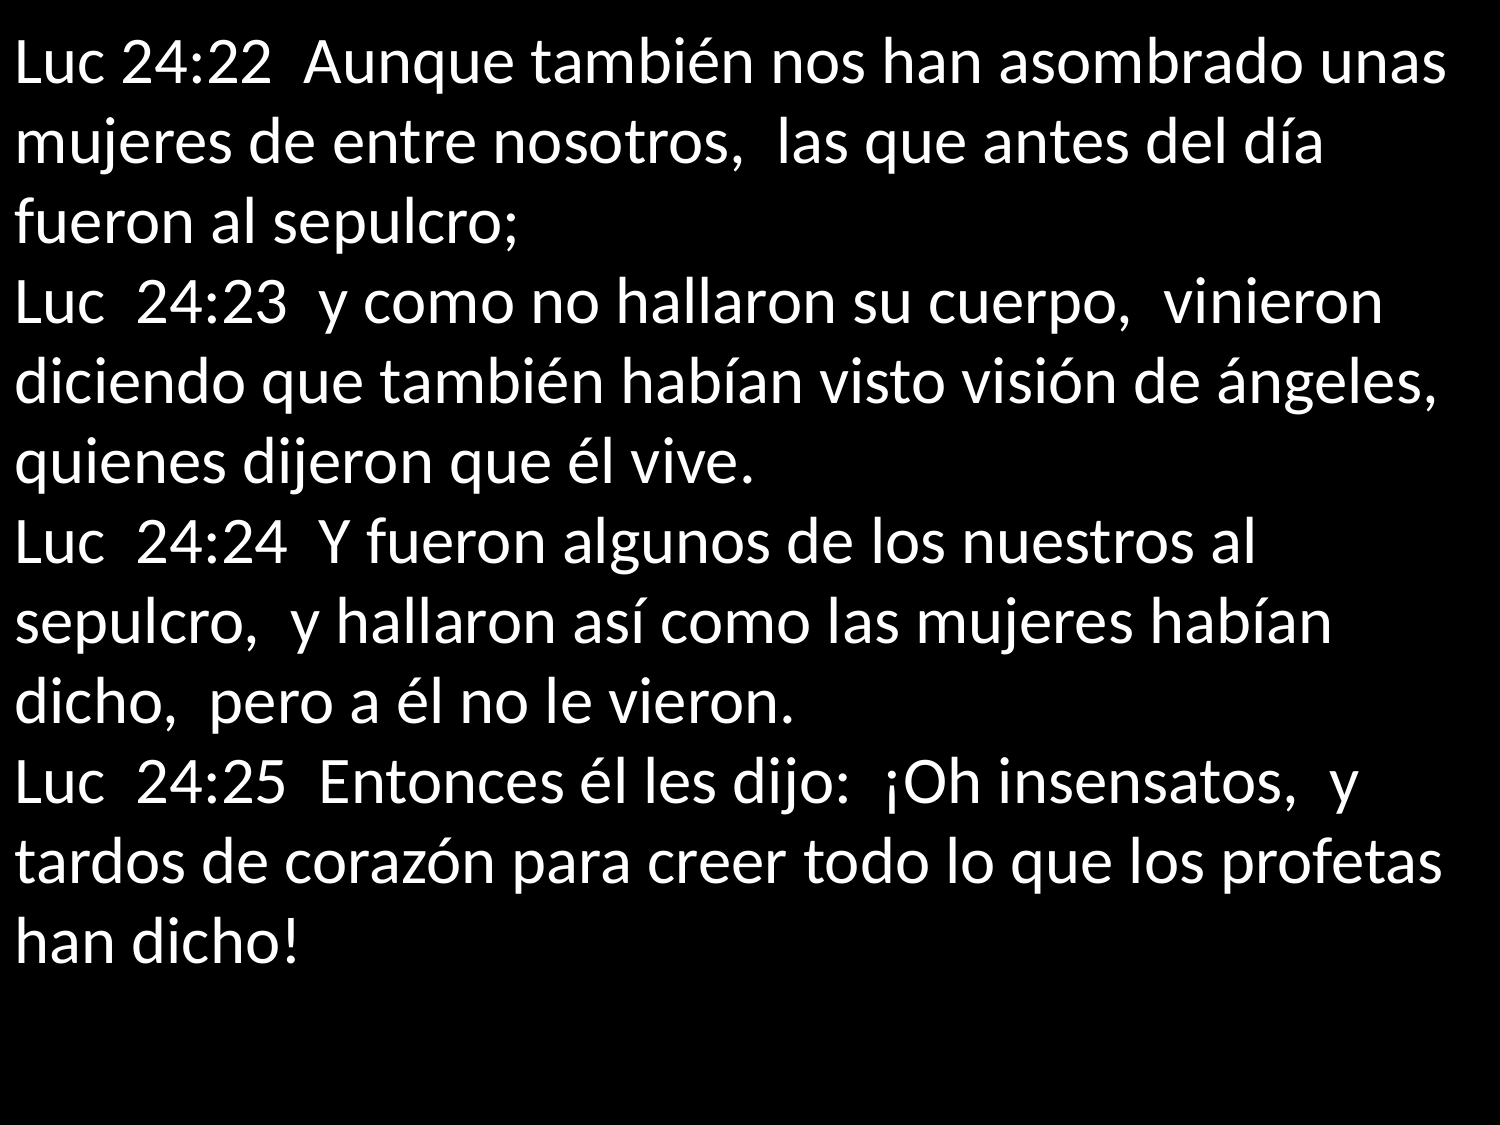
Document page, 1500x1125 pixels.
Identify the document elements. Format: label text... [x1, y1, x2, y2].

text_box Luc 24:22 Aunque también nos han asombrado unas mujeres de entre nosotros, las que antes del día fueron al sepulcro; Luc 24:23 y como no hallaron su cuerpo, vinieron diciendo que también habían visto visión de ángeles, quienes dijeron que él vive. Luc 24:24 Y fueron algunos de los nuestros al sepulcro, y hallaron así como las mujeres habían dicho, pero a él no le vieron. Luc 24:25 Entonces él les dijo: ¡Oh insensatos, y tardos de corazón para creer todo lo que los profetas han dicho! [0, 9, 1500, 984]
